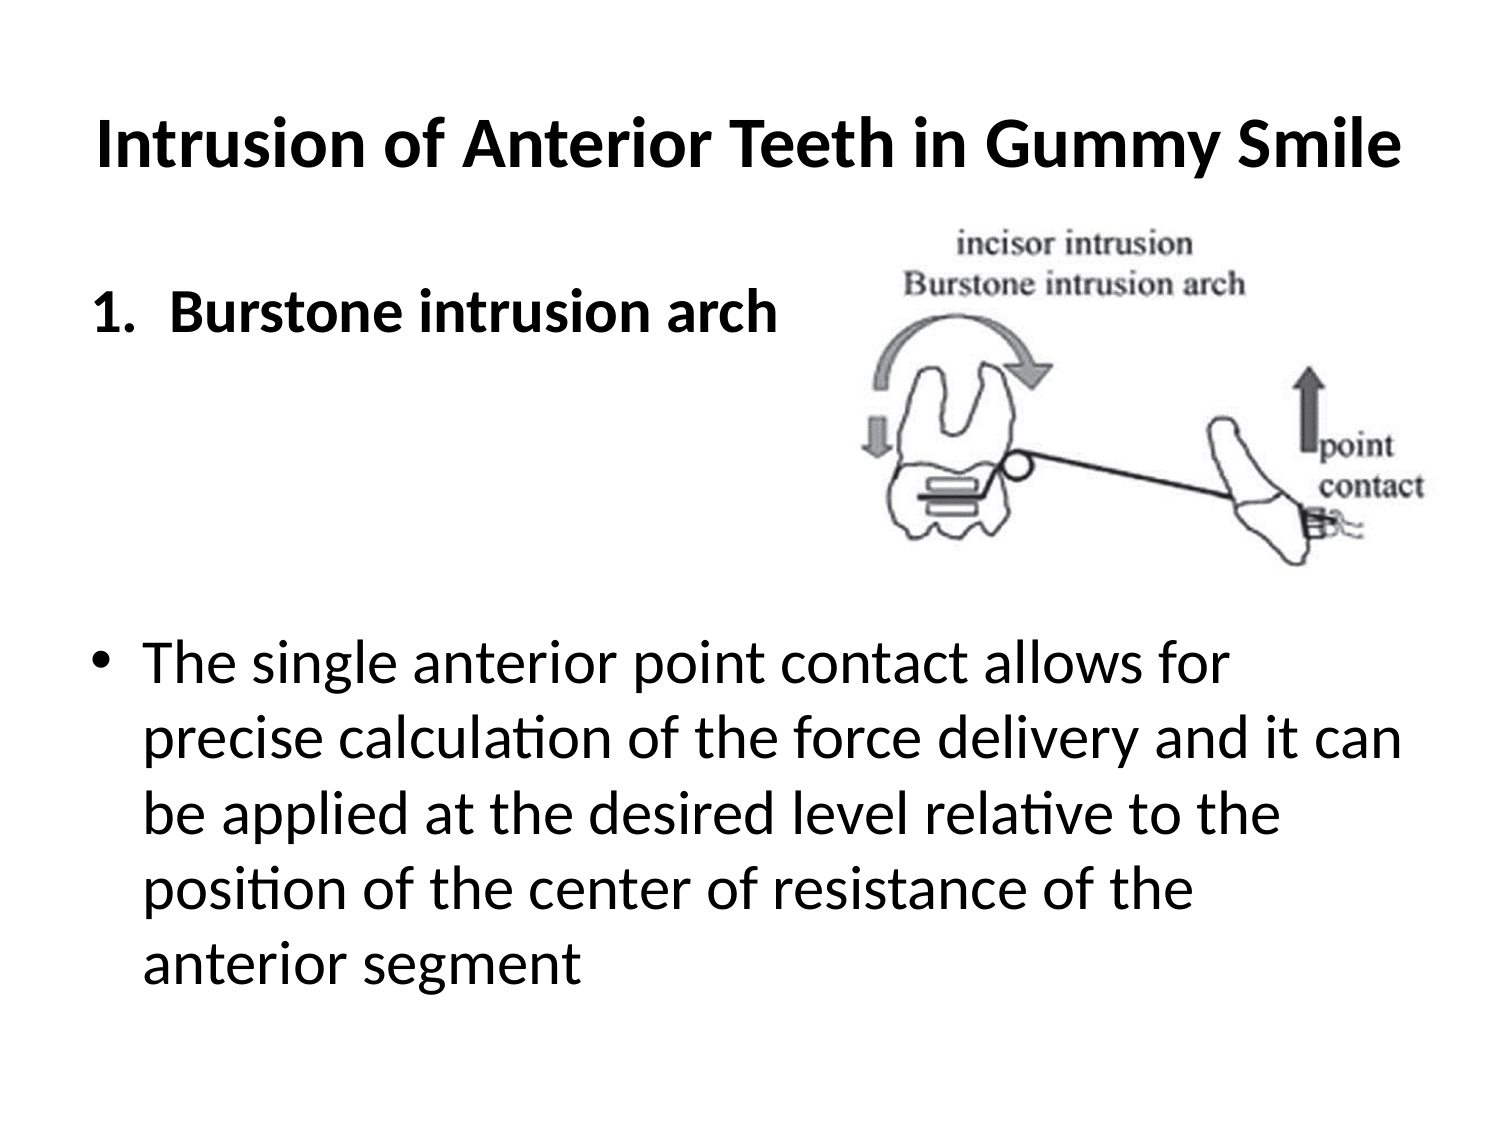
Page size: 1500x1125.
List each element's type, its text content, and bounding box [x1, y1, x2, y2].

title Intrusion of Anterior Teeth in Gummy Smile [75, 45, 1425, 233]
list Burstone intrusion arch The single anterior point contact allows for precise calculation of the force delivery and it can be applied at the desired level relative to the position of the center of resistance of the anterior segment [75, 262, 1425, 1005]
picture [837, 212, 1450, 586]
